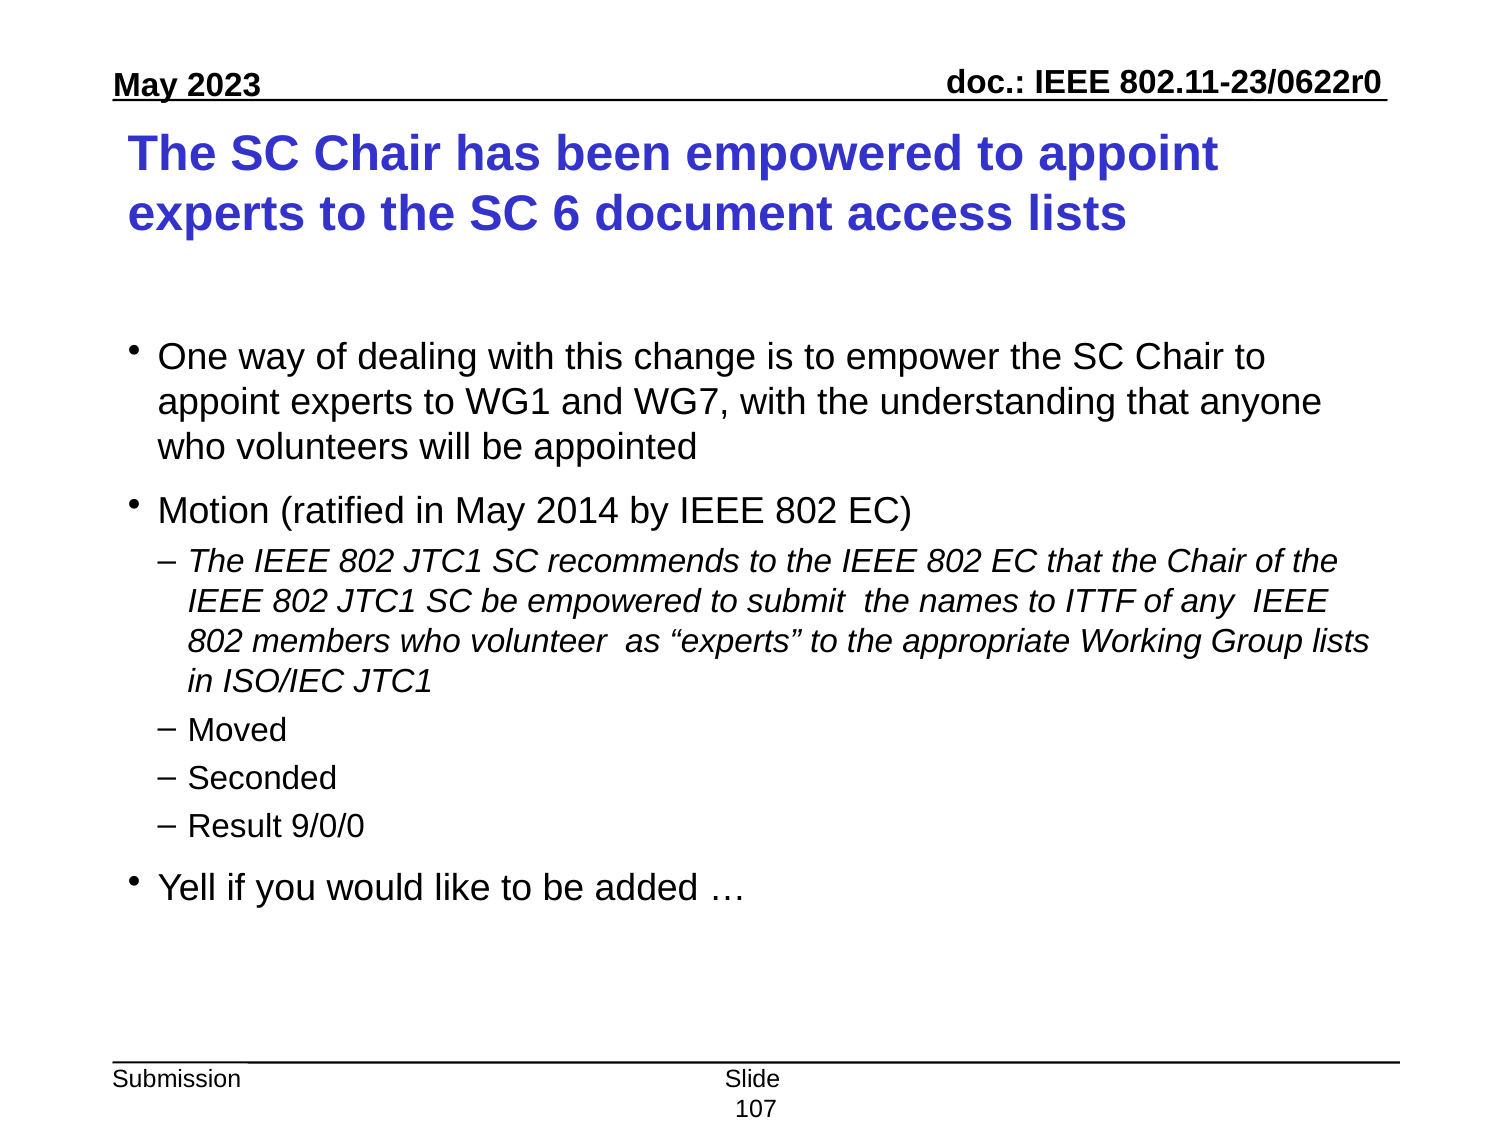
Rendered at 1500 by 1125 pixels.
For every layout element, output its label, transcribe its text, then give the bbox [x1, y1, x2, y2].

title The SC Chair has been empowered to appoint experts to the SC 6 document access lists [112, 112, 1388, 288]
slide_number Slide 107 [709, 1061, 803, 1093]
list One way of dealing with this change is to empower the SC Chair to appoint experts to WG1 and WG7, with the understanding that anyone who volunteers will be appointed Motion (ratified in May 2014 by IEEE 802 EC) The IEEE 802 JTC1 SC recommends to the IEEE 802 EC that the Chair of the IEEE 802 JTC1 SC be empowered to submit the names to ITTF of any IEEE 802 members who volunteer as “experts” to the appropriate Working Group lists in ISO/IEC JTC1 Moved Seconded Result 9/0/0 Yell if you would like to be added … [112, 324, 1388, 1000]
